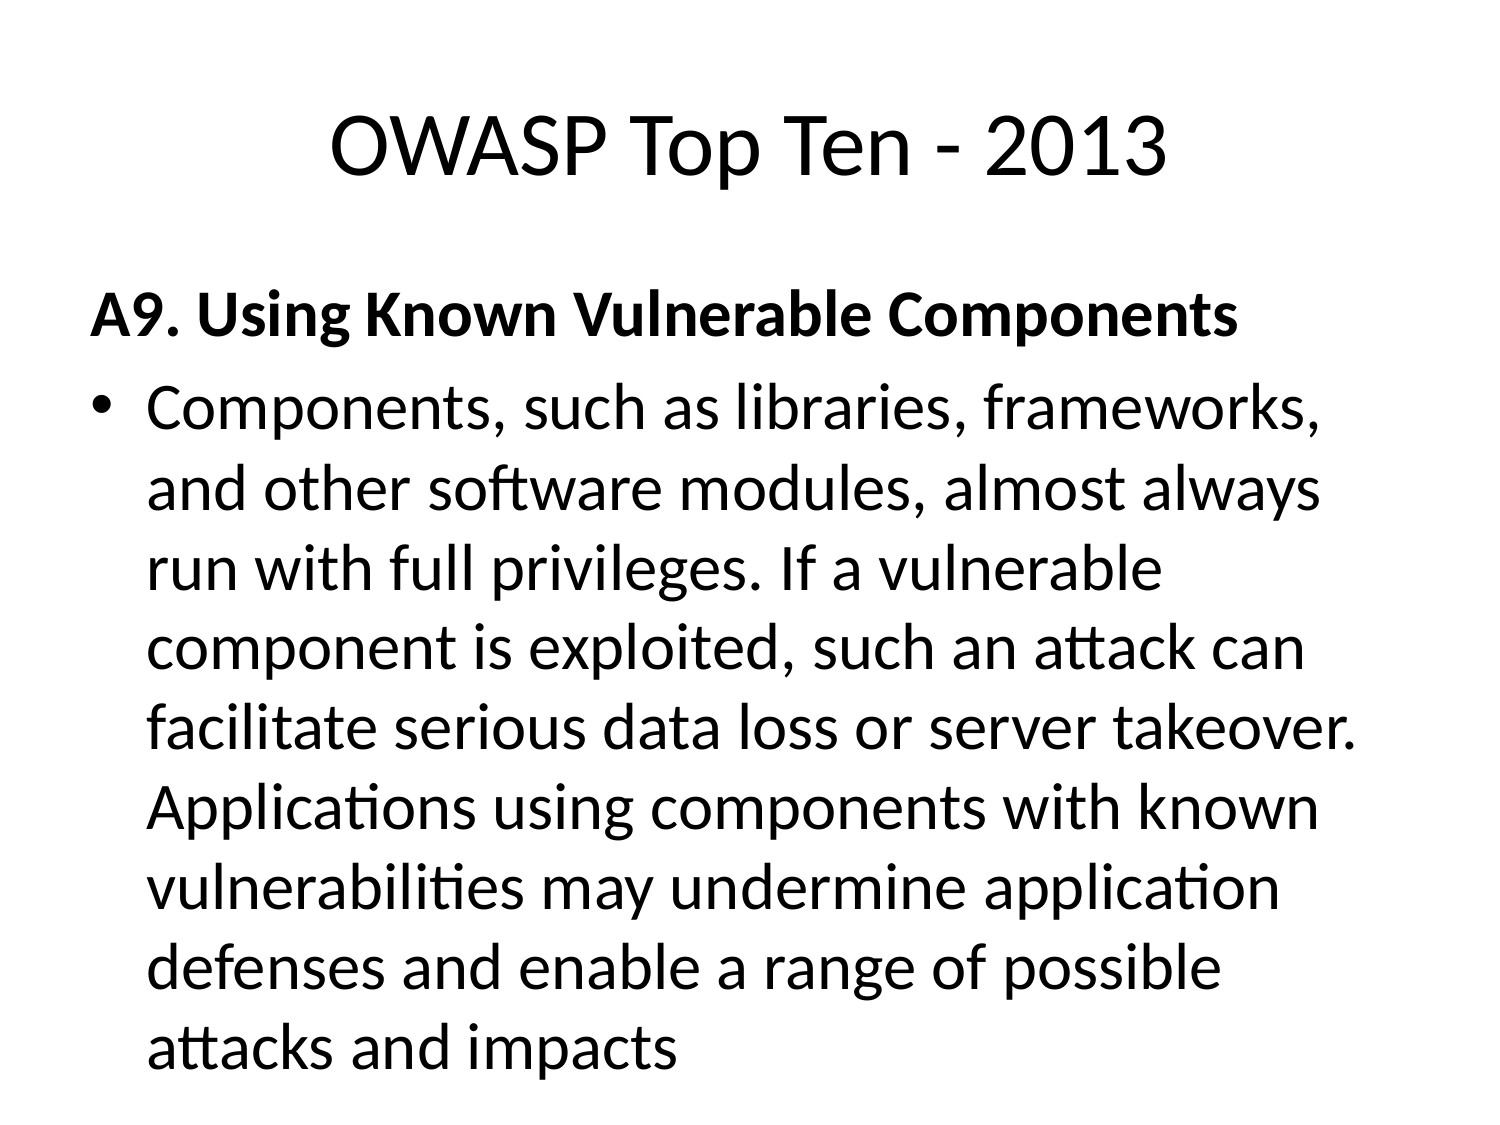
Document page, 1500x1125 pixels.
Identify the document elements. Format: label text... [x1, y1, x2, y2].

title OWASP Top Ten - 2013 [75, 45, 1425, 233]
list A9. Using Known Vulnerable Components Components, such as libraries, frameworks, and other software modules, almost always run with full privileges. If a vulnerable component is exploited, such an attack can facilitate serious data loss or server takeover. Applications using components with known vulnerabilities may undermine application defenses and enable a range of possible attacks and impacts [75, 262, 1425, 1005]
